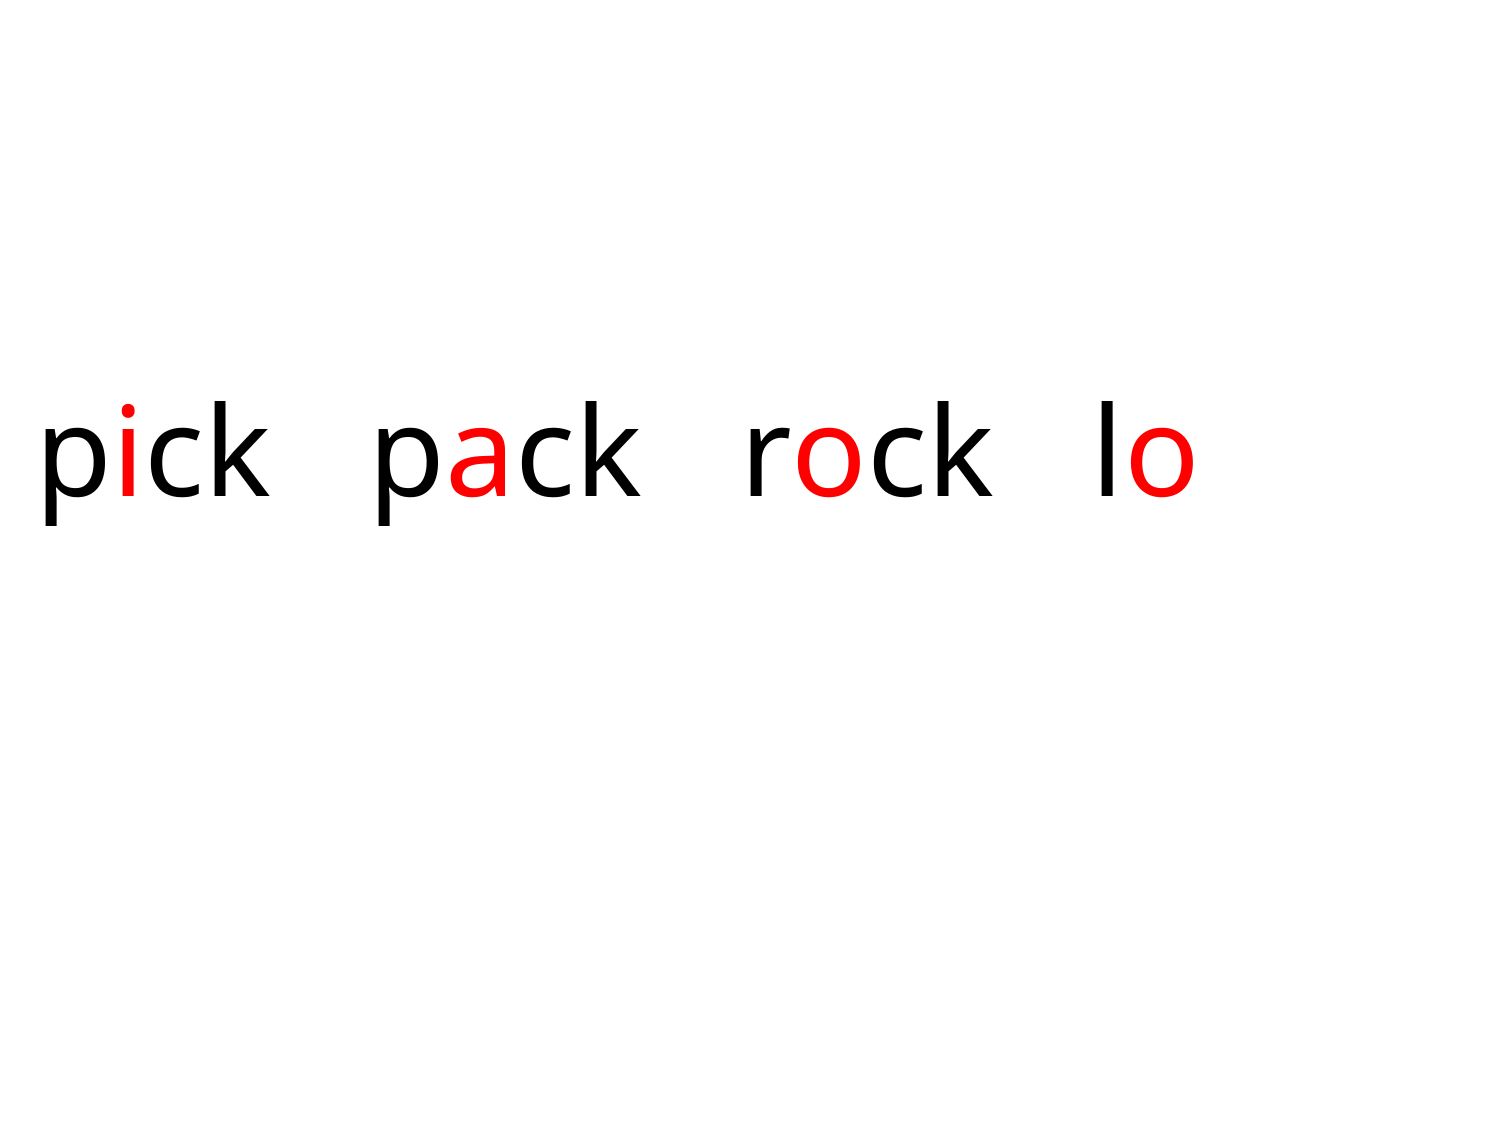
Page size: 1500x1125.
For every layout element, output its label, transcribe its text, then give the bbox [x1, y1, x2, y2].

text_box pick pack rock lo [20, 14, 1490, 1054]
